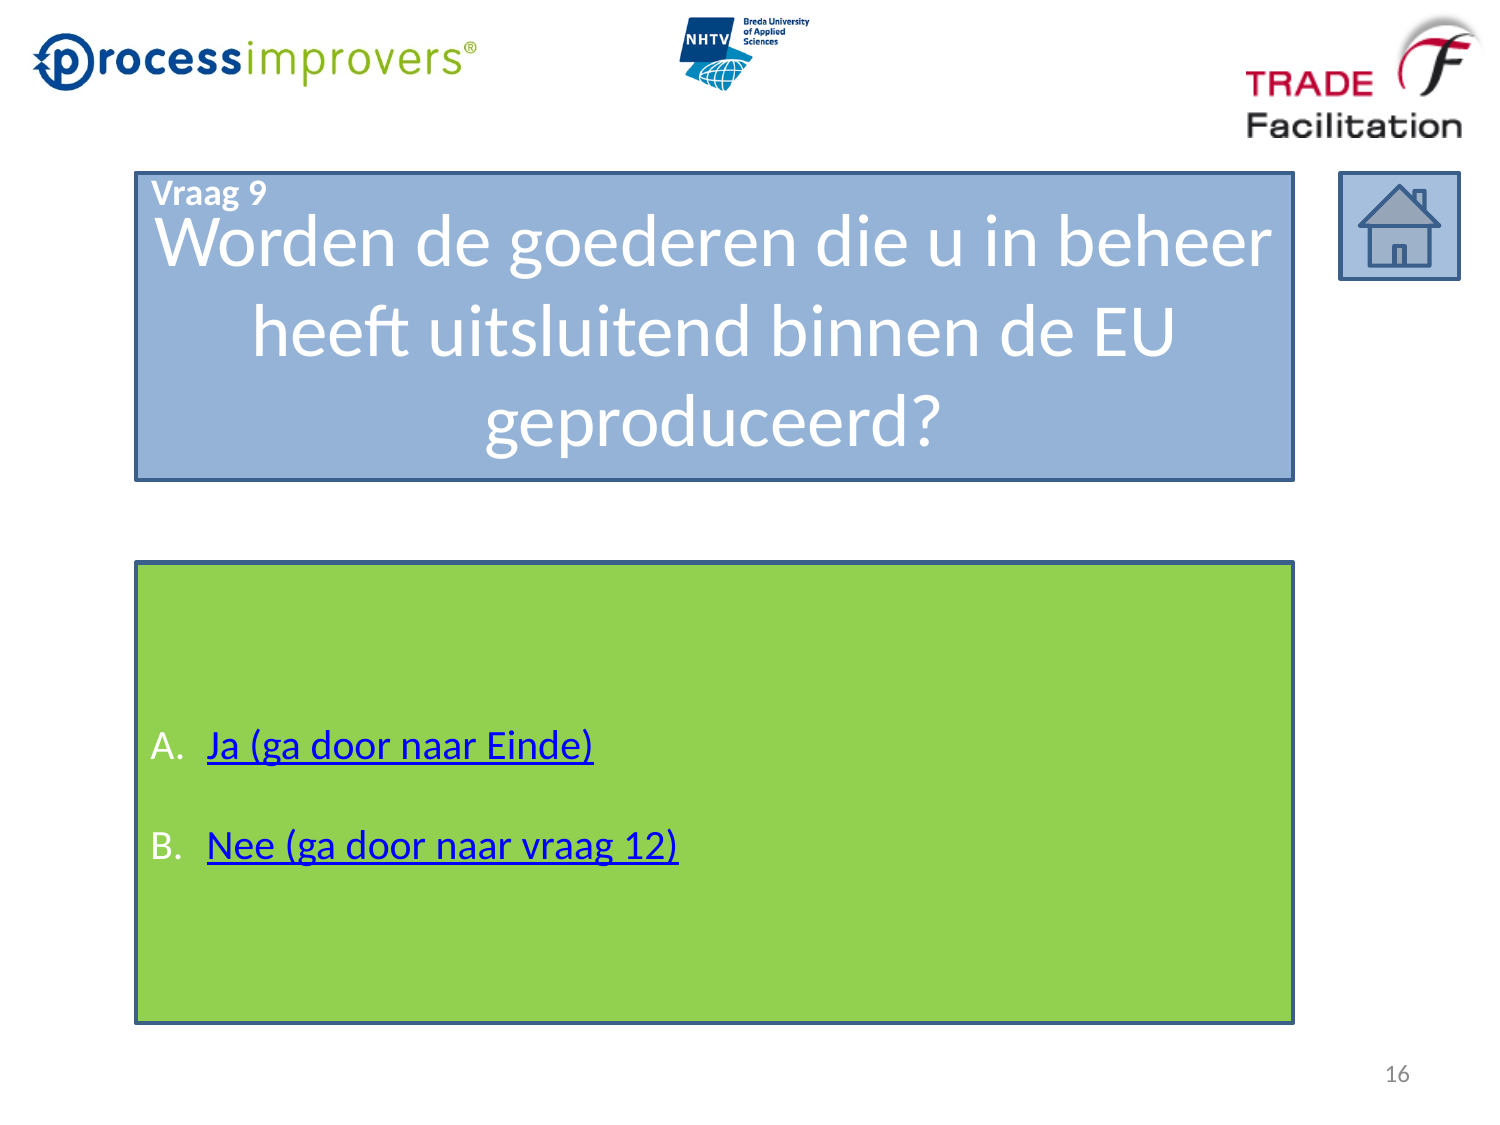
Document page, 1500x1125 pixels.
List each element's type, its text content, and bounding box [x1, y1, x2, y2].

text_box [1338, 171, 1461, 281]
picture [29, 30, 479, 93]
picture [1246, 10, 1487, 138]
text_box Vraag 9 [136, 160, 282, 221]
text_box Worden de goederen die u in beheer heeft uitsluitend binnen de EU geproduceerd? [134, 171, 1295, 482]
picture [667, 4, 816, 103]
text_box Ja (ga door naar Einde) Nee (ga door naar vraag 12) [134, 560, 1295, 1025]
slide_number 16 [1074, 1042, 1425, 1103]
